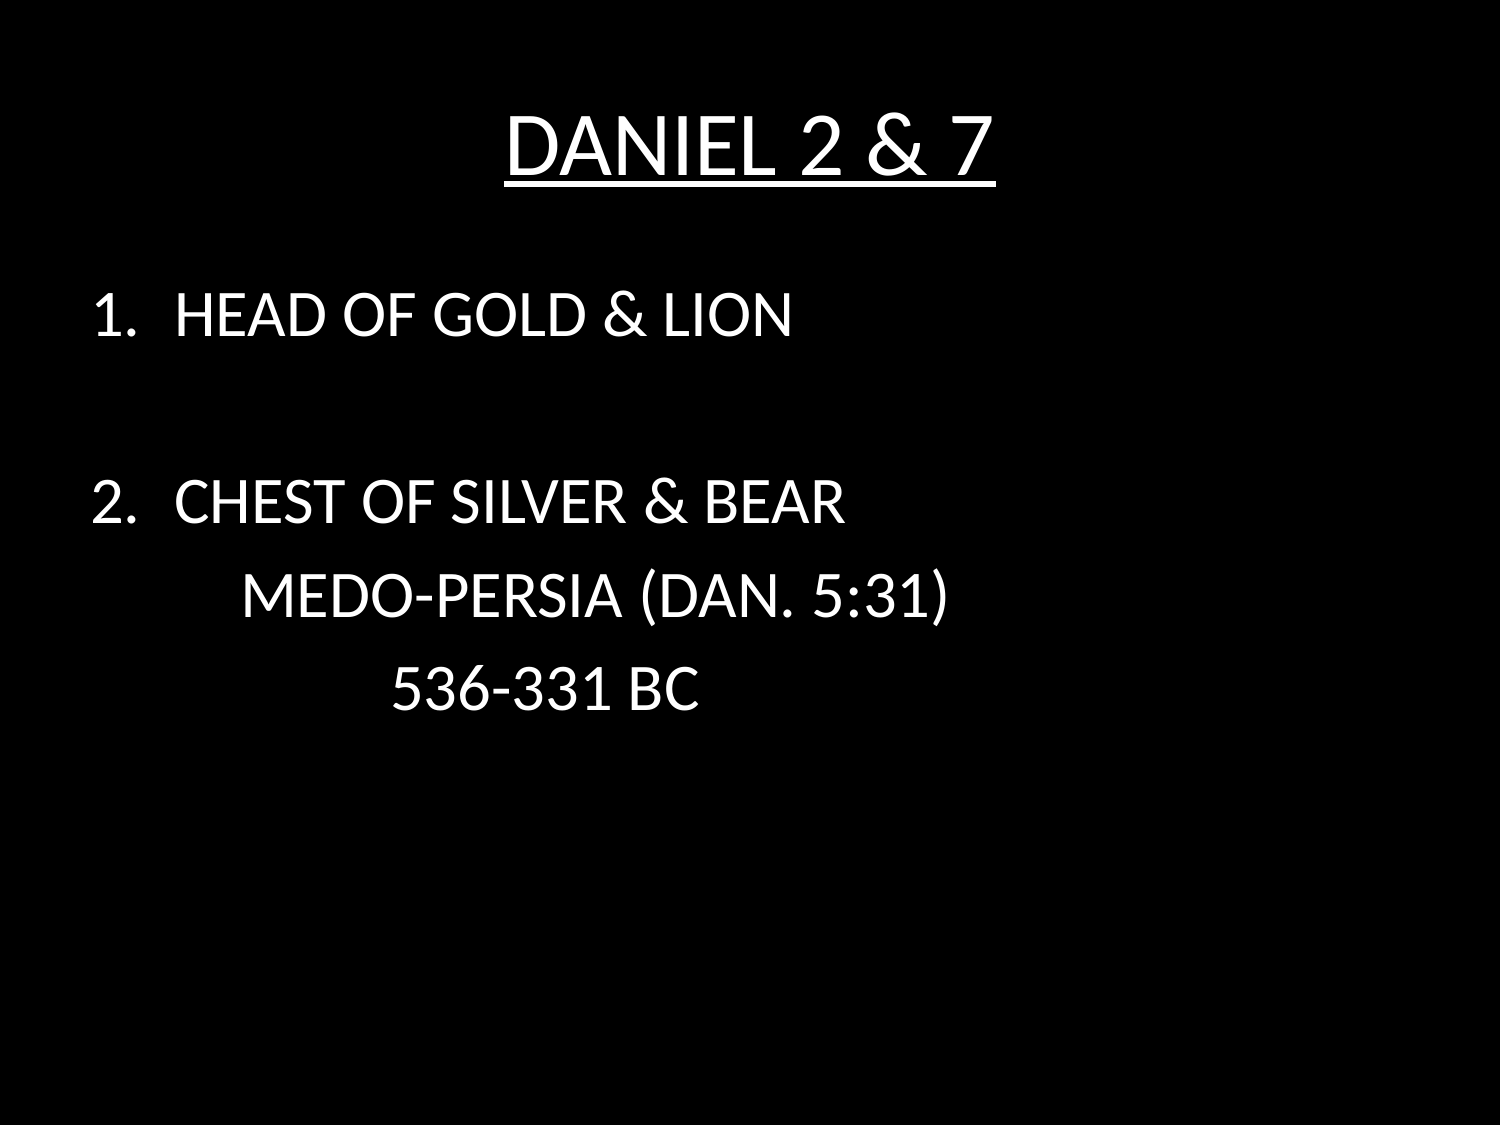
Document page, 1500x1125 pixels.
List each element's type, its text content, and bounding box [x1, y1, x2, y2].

title DANIEL 2 & 7 [75, 45, 1425, 233]
list HEAD OF GOLD & LION CHEST OF SILVER & BEAR MEDO-PERSIA (DAN. 5:31) 536-331 BC [75, 262, 1425, 1005]
